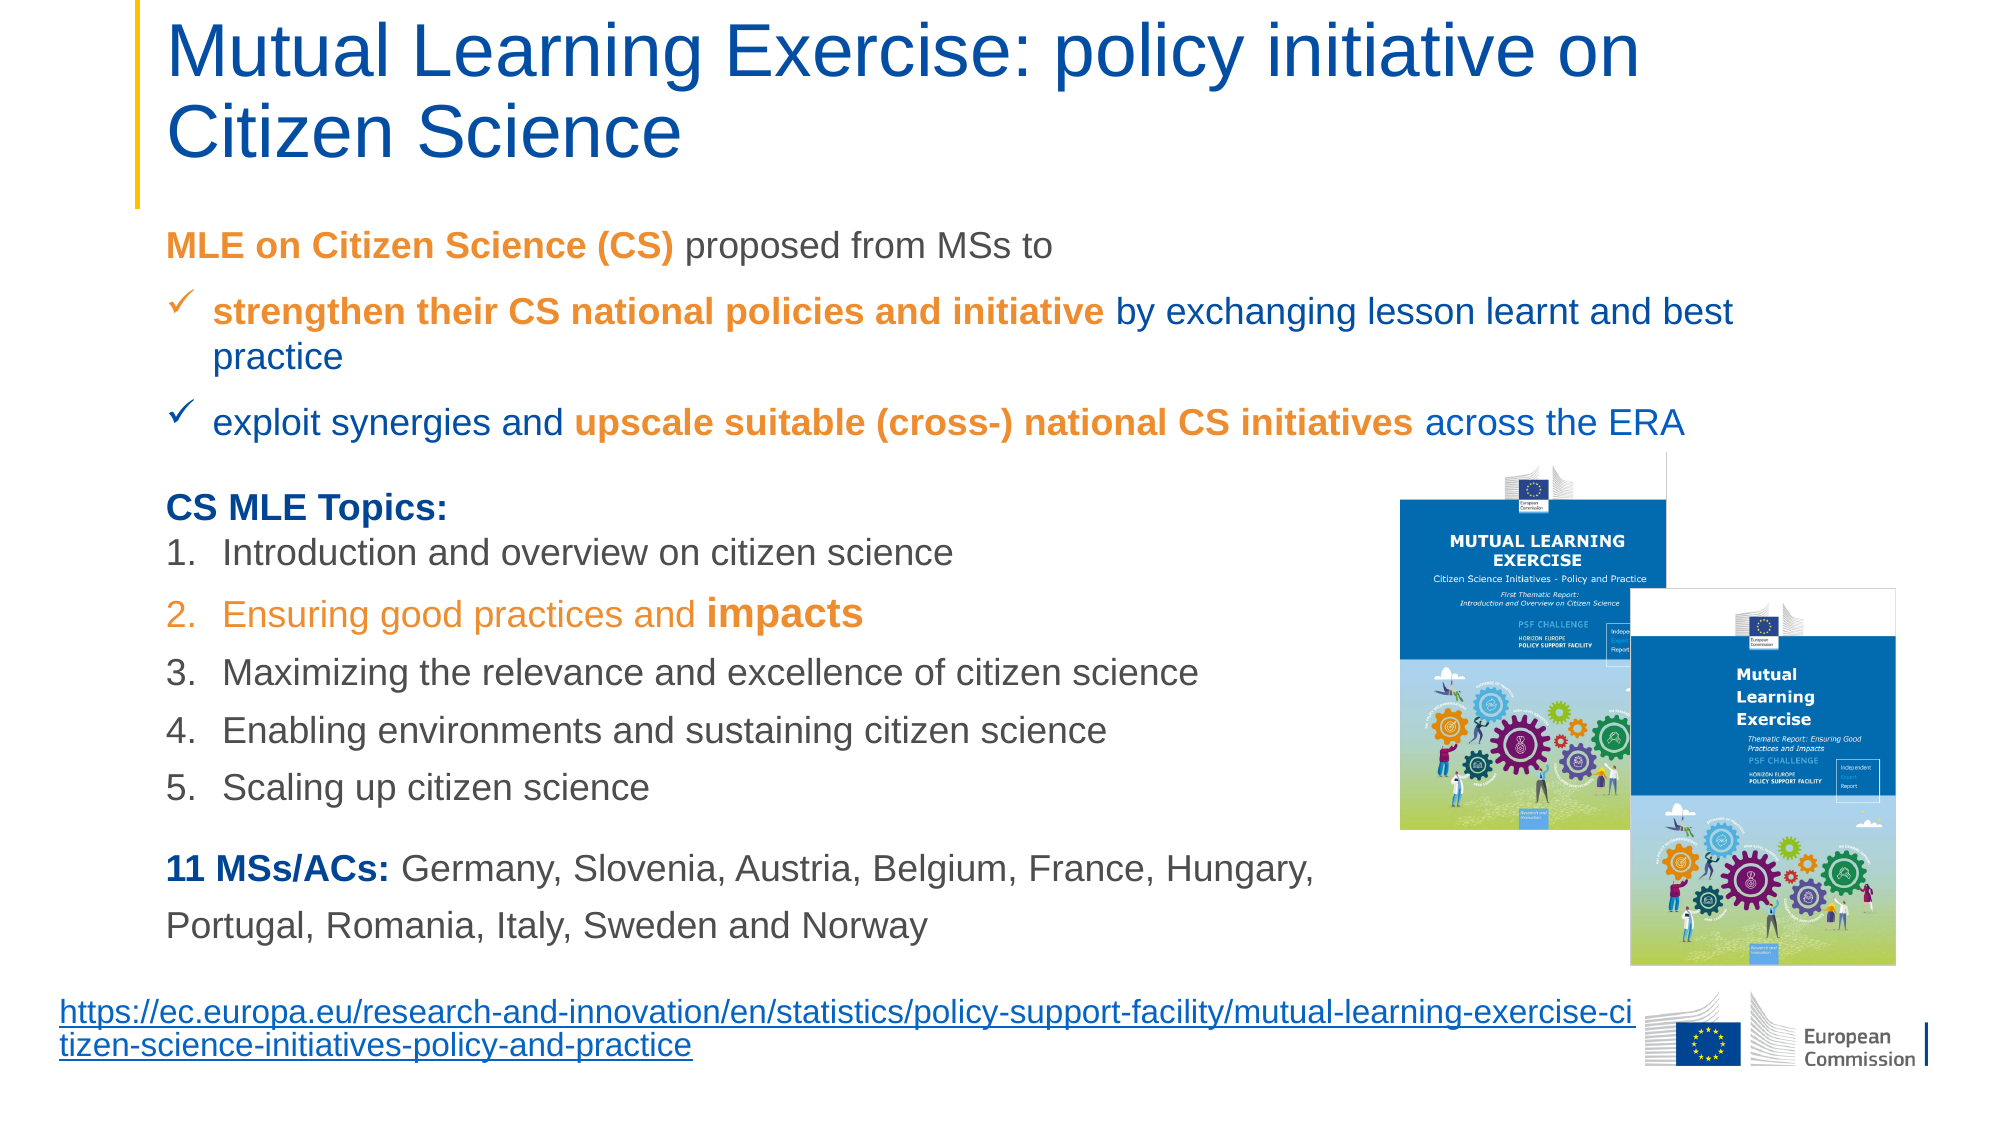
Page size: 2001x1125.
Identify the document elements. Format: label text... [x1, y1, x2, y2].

text_box CS MLE Topics: Introduction and overview on citizen science Ensuring good practices and impacts Maximizing the relevance and excellence of citizen science Enabling environments and sustaining citizen science Scaling up citizen science [151, 475, 1252, 816]
text_box https://ec.europa.eu/research-and-innovation/en/statistics/policy-support-facility/mutual-learning-exercise-citizen-science-initiatives-policy-and-practice [44, 982, 1655, 1038]
title Mutual Learning Exercise: policy initiative on Citizen Science [151, 45, 1876, 175]
picture [1400, 452, 1896, 966]
text_box 11 MSs/ACs: Germany, Slovenia, Austria, Belgium, France, Hungary, Portugal, Romania, Italy, Sweden and Norway [150, 825, 1461, 953]
text_box MLE on Citizen Science (CS) proposed from MSs to strengthen their CS national policies and initiative by exchanging lesson learnt and best practice exploit synergies and upscale suitable (cross-) national CS initiatives across the ERA [151, 213, 1814, 451]
picture [1645, 991, 1928, 1066]
